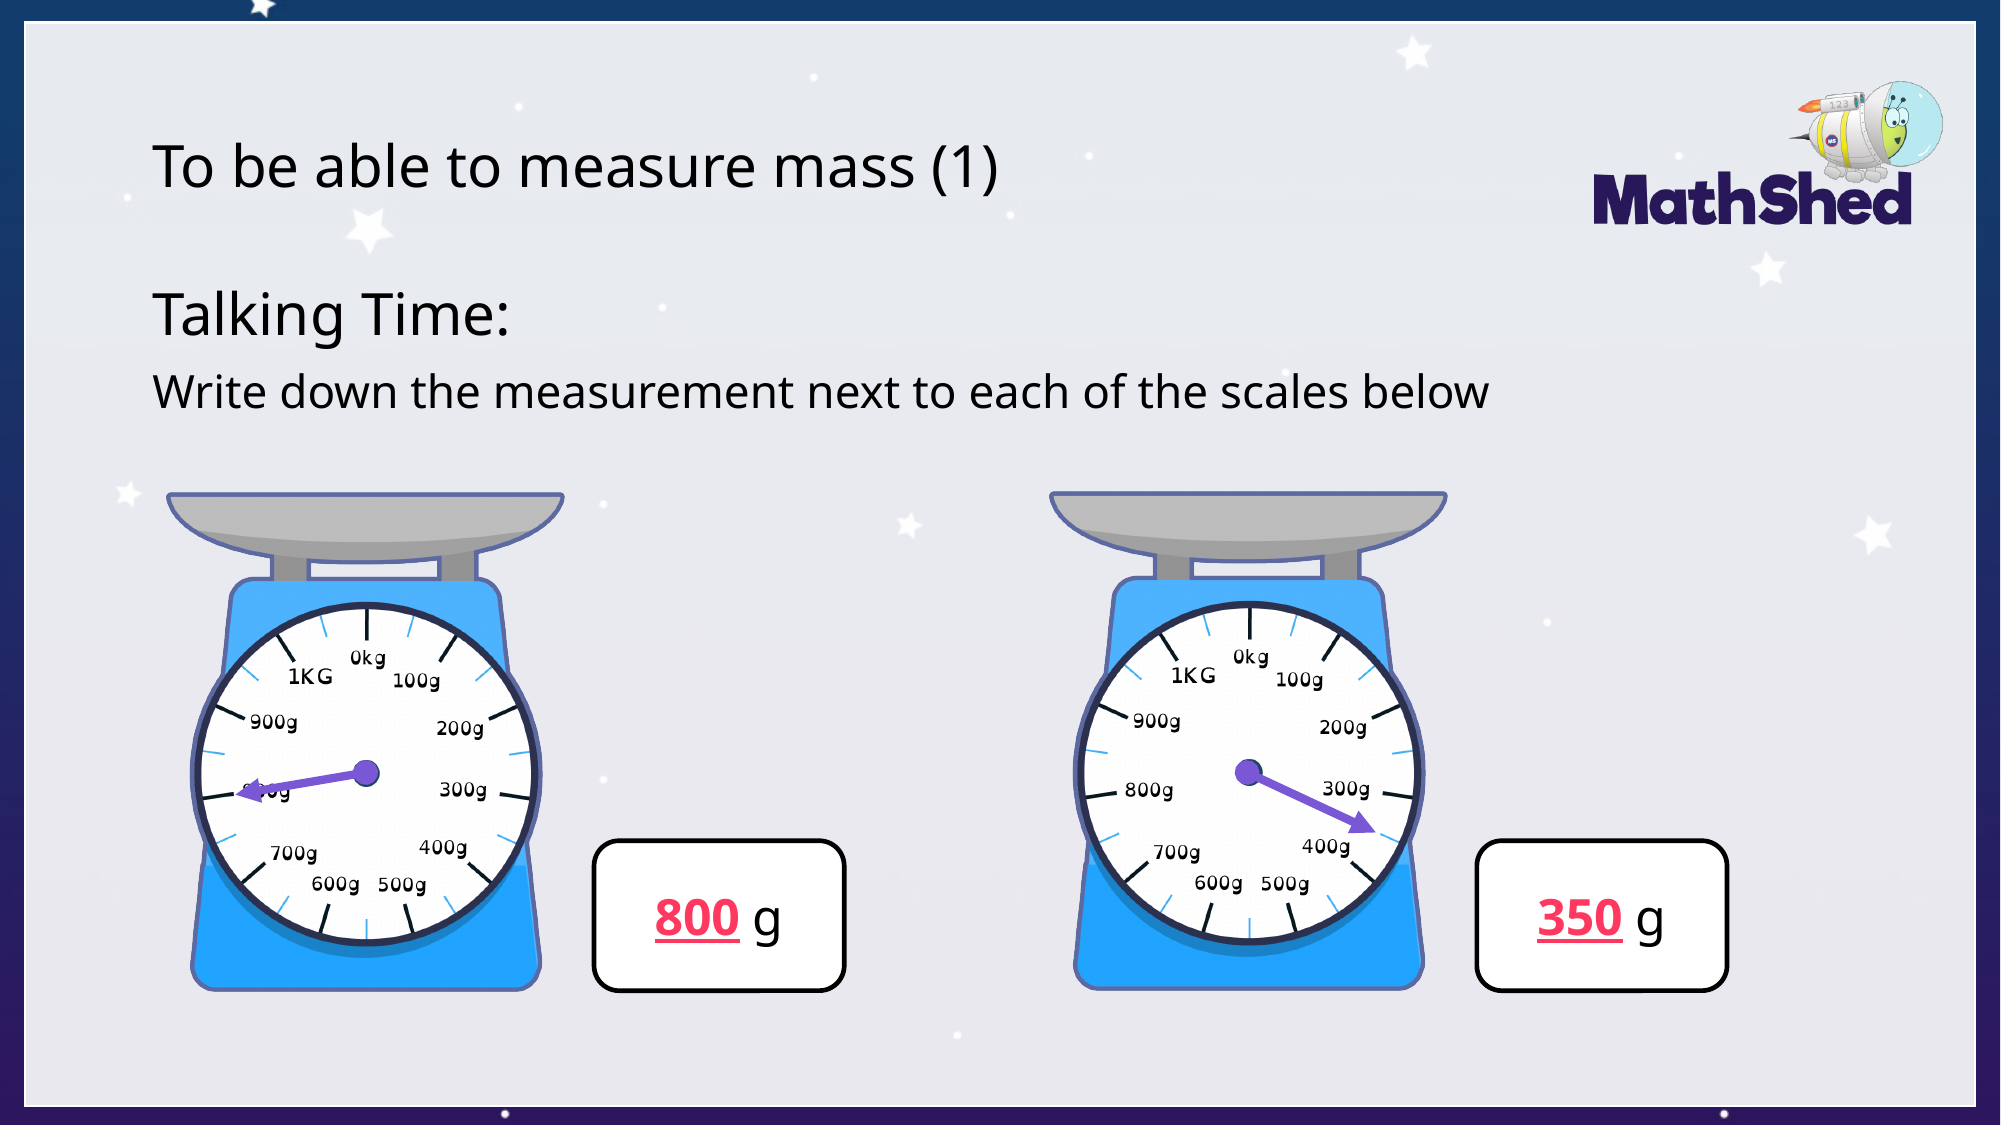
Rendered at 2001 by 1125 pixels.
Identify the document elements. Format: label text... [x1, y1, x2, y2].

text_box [1247, 772, 1376, 833]
title To be able to measure mass (1) [137, 59, 1578, 277]
text_box 800 g [593, 839, 846, 992]
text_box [235, 772, 366, 795]
list Talking Time: Write down the measurement next to each of the scales below [137, 277, 1945, 992]
picture [0, 0, 2001, 1125]
text_box 350 g [1475, 839, 1729, 992]
